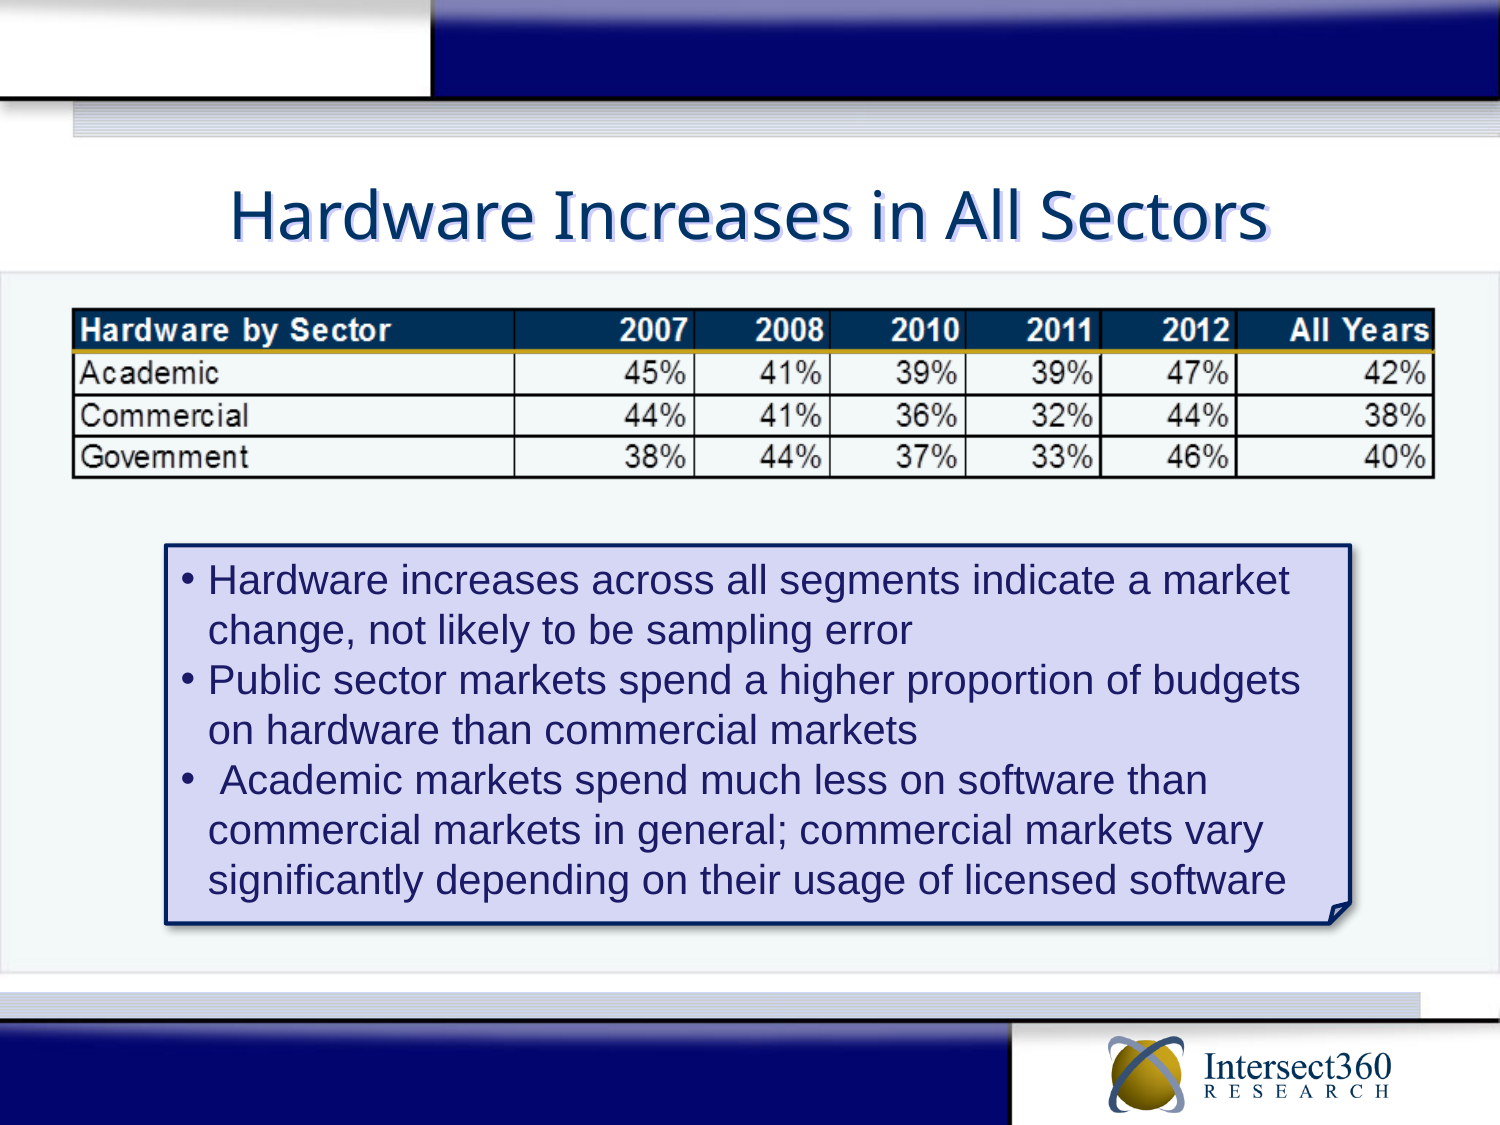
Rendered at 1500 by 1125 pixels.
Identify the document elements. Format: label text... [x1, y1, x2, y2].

title Hardware Increases in All Sectors [112, 162, 1388, 263]
picture [0, 0, 1500, 147]
picture [0, 262, 1500, 1125]
text_box Hardware increases across all segments indicate a market change, not likely to be sampling error Public sector markets spend a higher proportion of budgets on hardware than commercial markets Academic markets spend much less on software than commercial markets in general; commercial markets vary significantly depending on their usage of licensed software [163, 543, 1353, 926]
